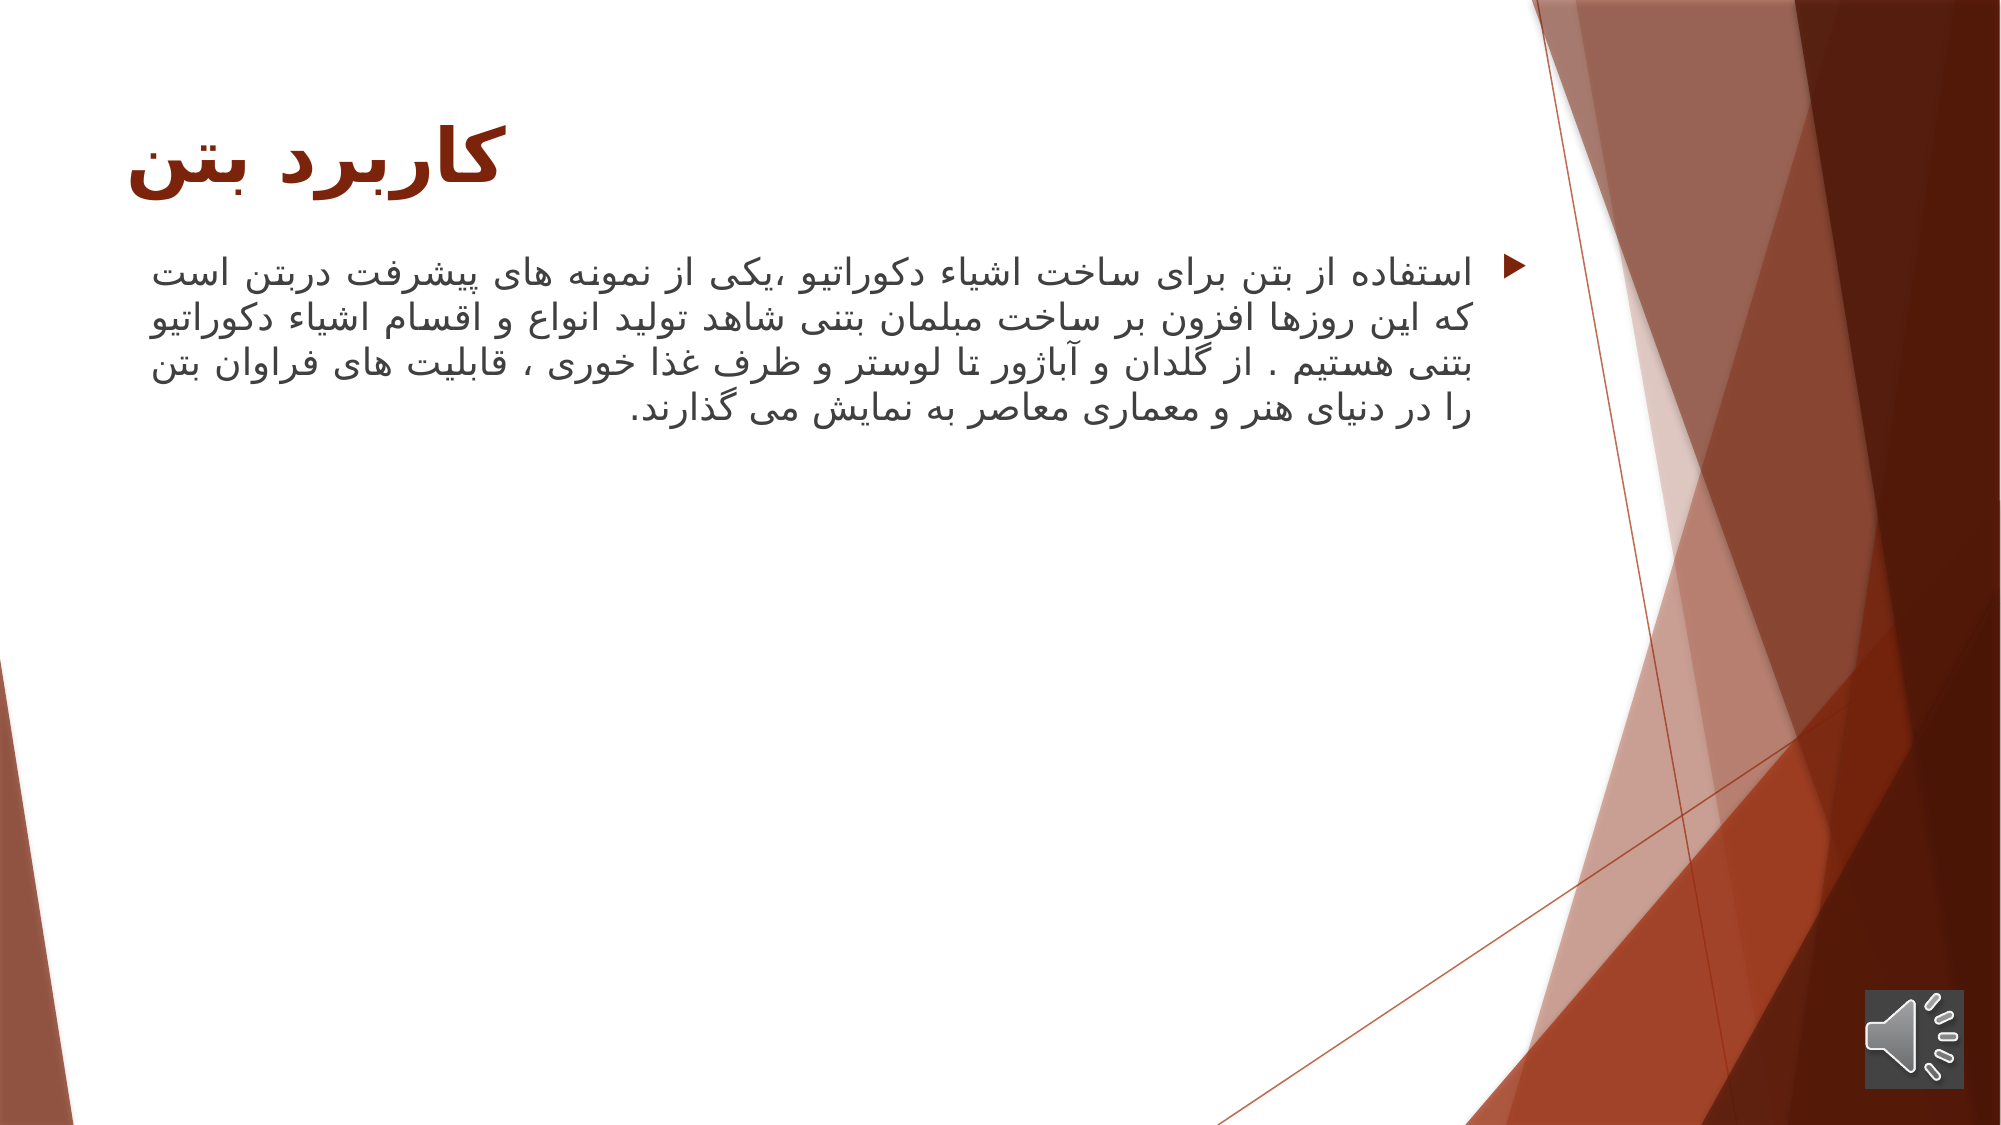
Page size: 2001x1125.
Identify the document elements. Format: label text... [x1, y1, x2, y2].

list استفاده از بتن برای ساخت اشیاء دکوراتیو ،یکی از نمونه های پیشرفت دربتن است که این روزها افزون بر ساخت مبلمان بتنی شاهد تولید انواع و اقسام اشیاء دکوراتیو بتنی هستیم . از گلدان و آباژور تا لوستر و ظرف غذا خوری ، قابلیت های فراوان بتن را در دنیای هنر و معماری معاصر به نمایش می گذارند. [134, 240, 1545, 877]
picture [1864, 989, 1966, 1091]
title کاربرد بتن [111, 99, 1522, 317]
